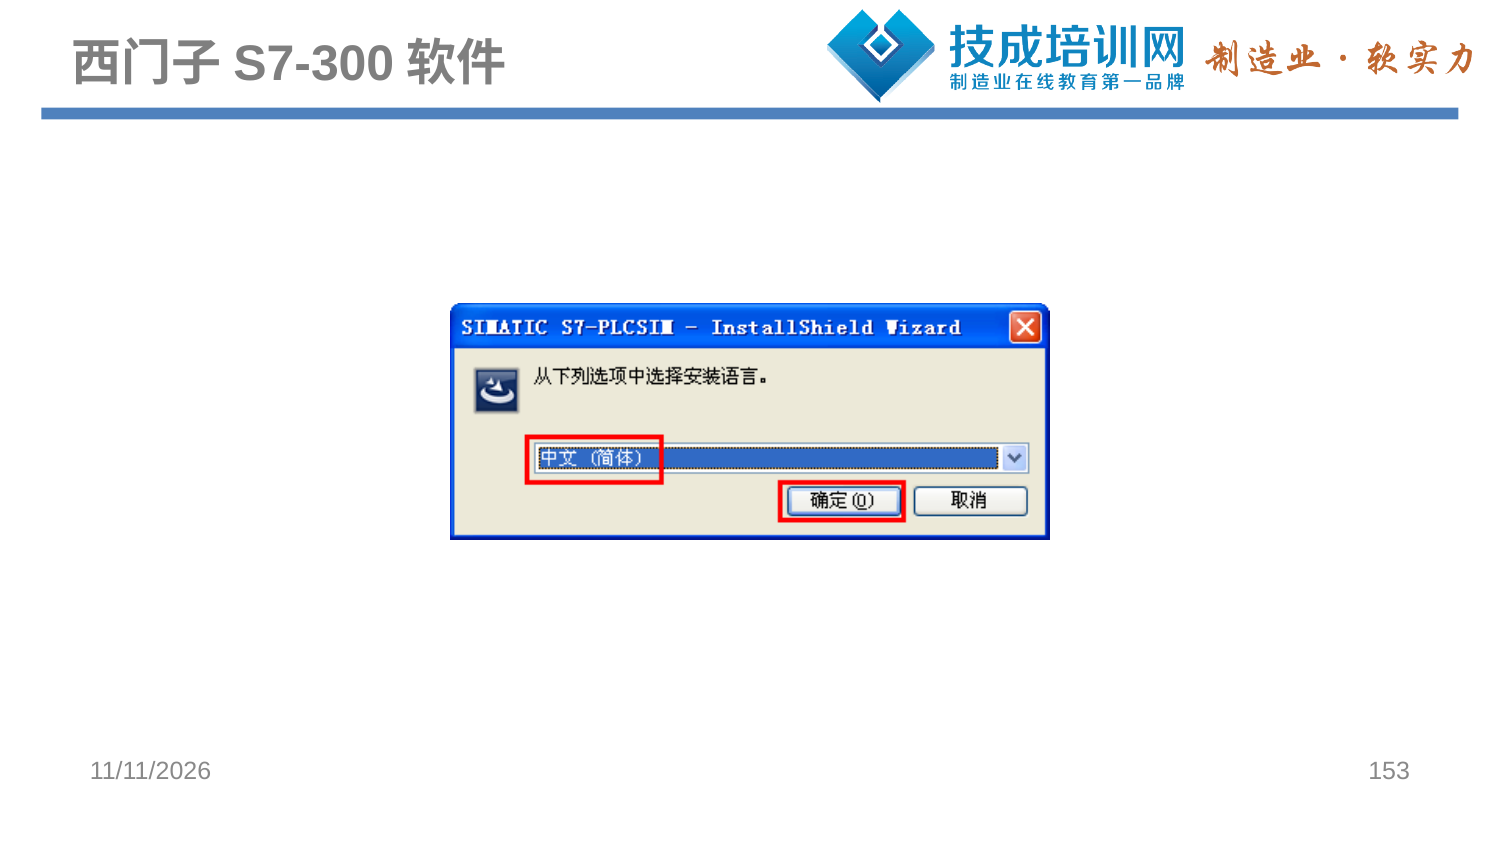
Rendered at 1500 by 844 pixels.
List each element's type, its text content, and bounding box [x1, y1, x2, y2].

picture [826, 8, 1472, 104]
text_box [41, 107, 1459, 120]
text_box [75, 746, 425, 792]
text_box [1074, 746, 1425, 792]
title 西门子S7-300软件 [56, 20, 821, 100]
picture [449, 303, 1051, 540]
